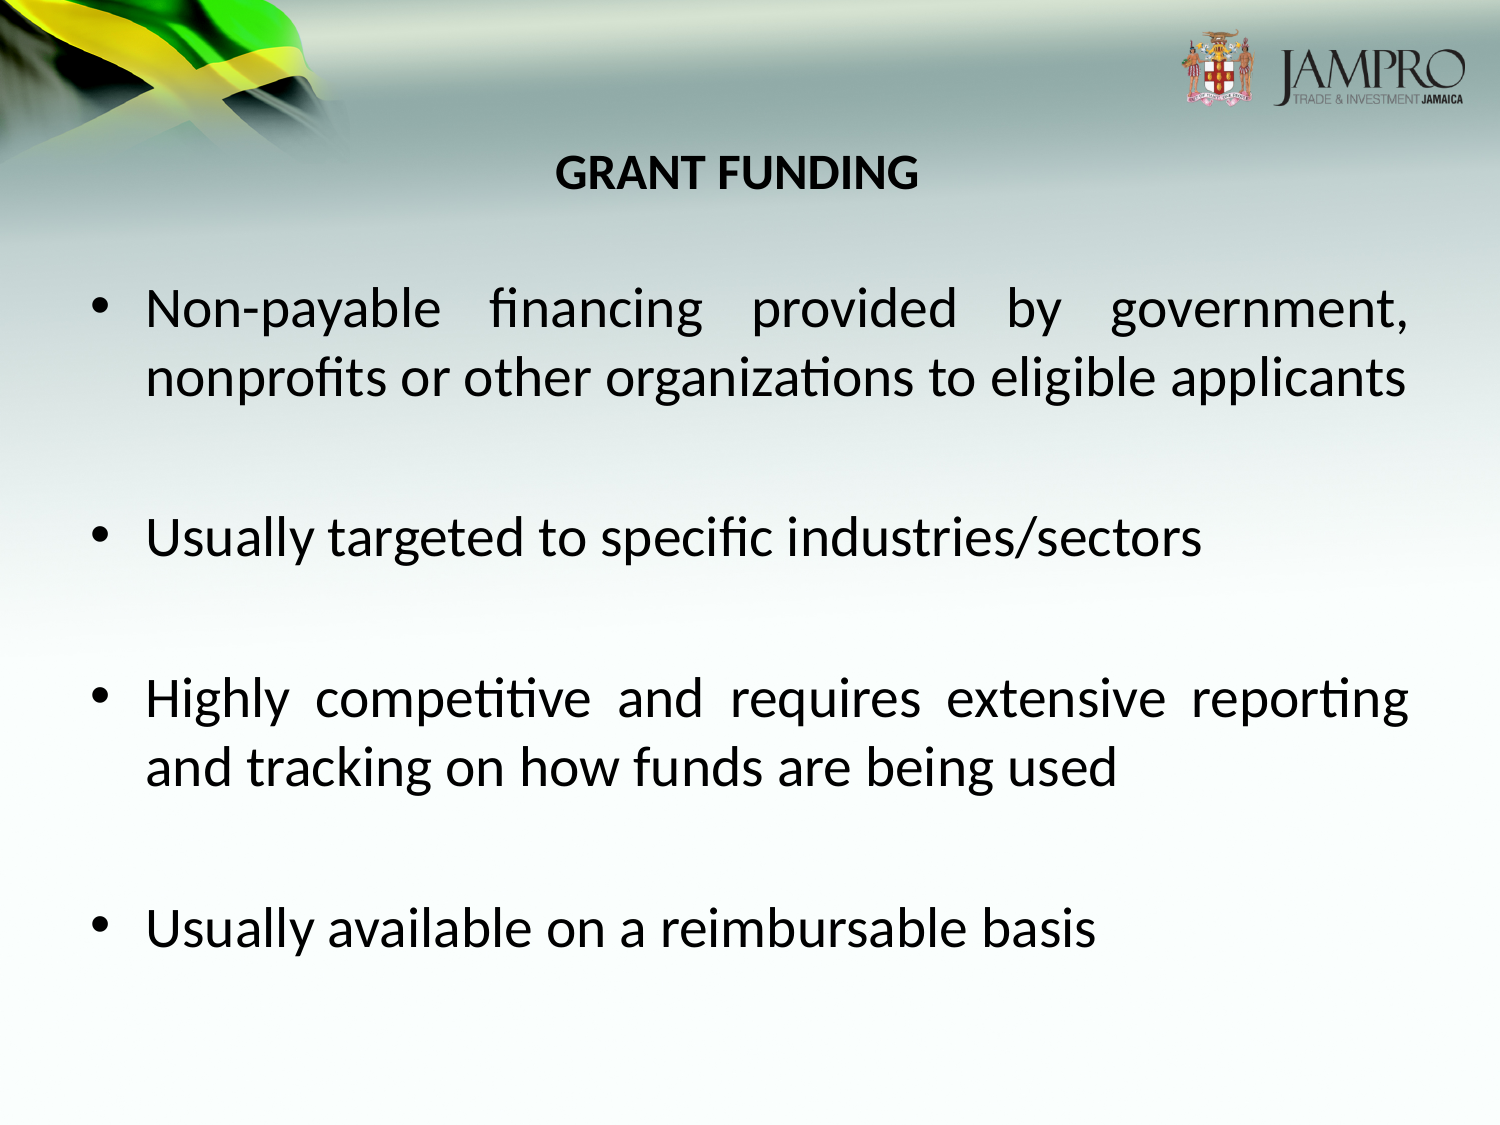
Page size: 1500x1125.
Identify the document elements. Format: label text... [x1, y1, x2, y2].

title Grant Funding [62, 75, 1413, 263]
list Non-payable financing provided by government, nonprofits or other organizations to eligible applicants Usually targeted to specific industries/sectors Highly competitive and requires extensive reporting and tracking on how funds are being used Usually available on a reimbursable basis [75, 262, 1425, 1005]
picture [0, 0, 1500, 1125]
